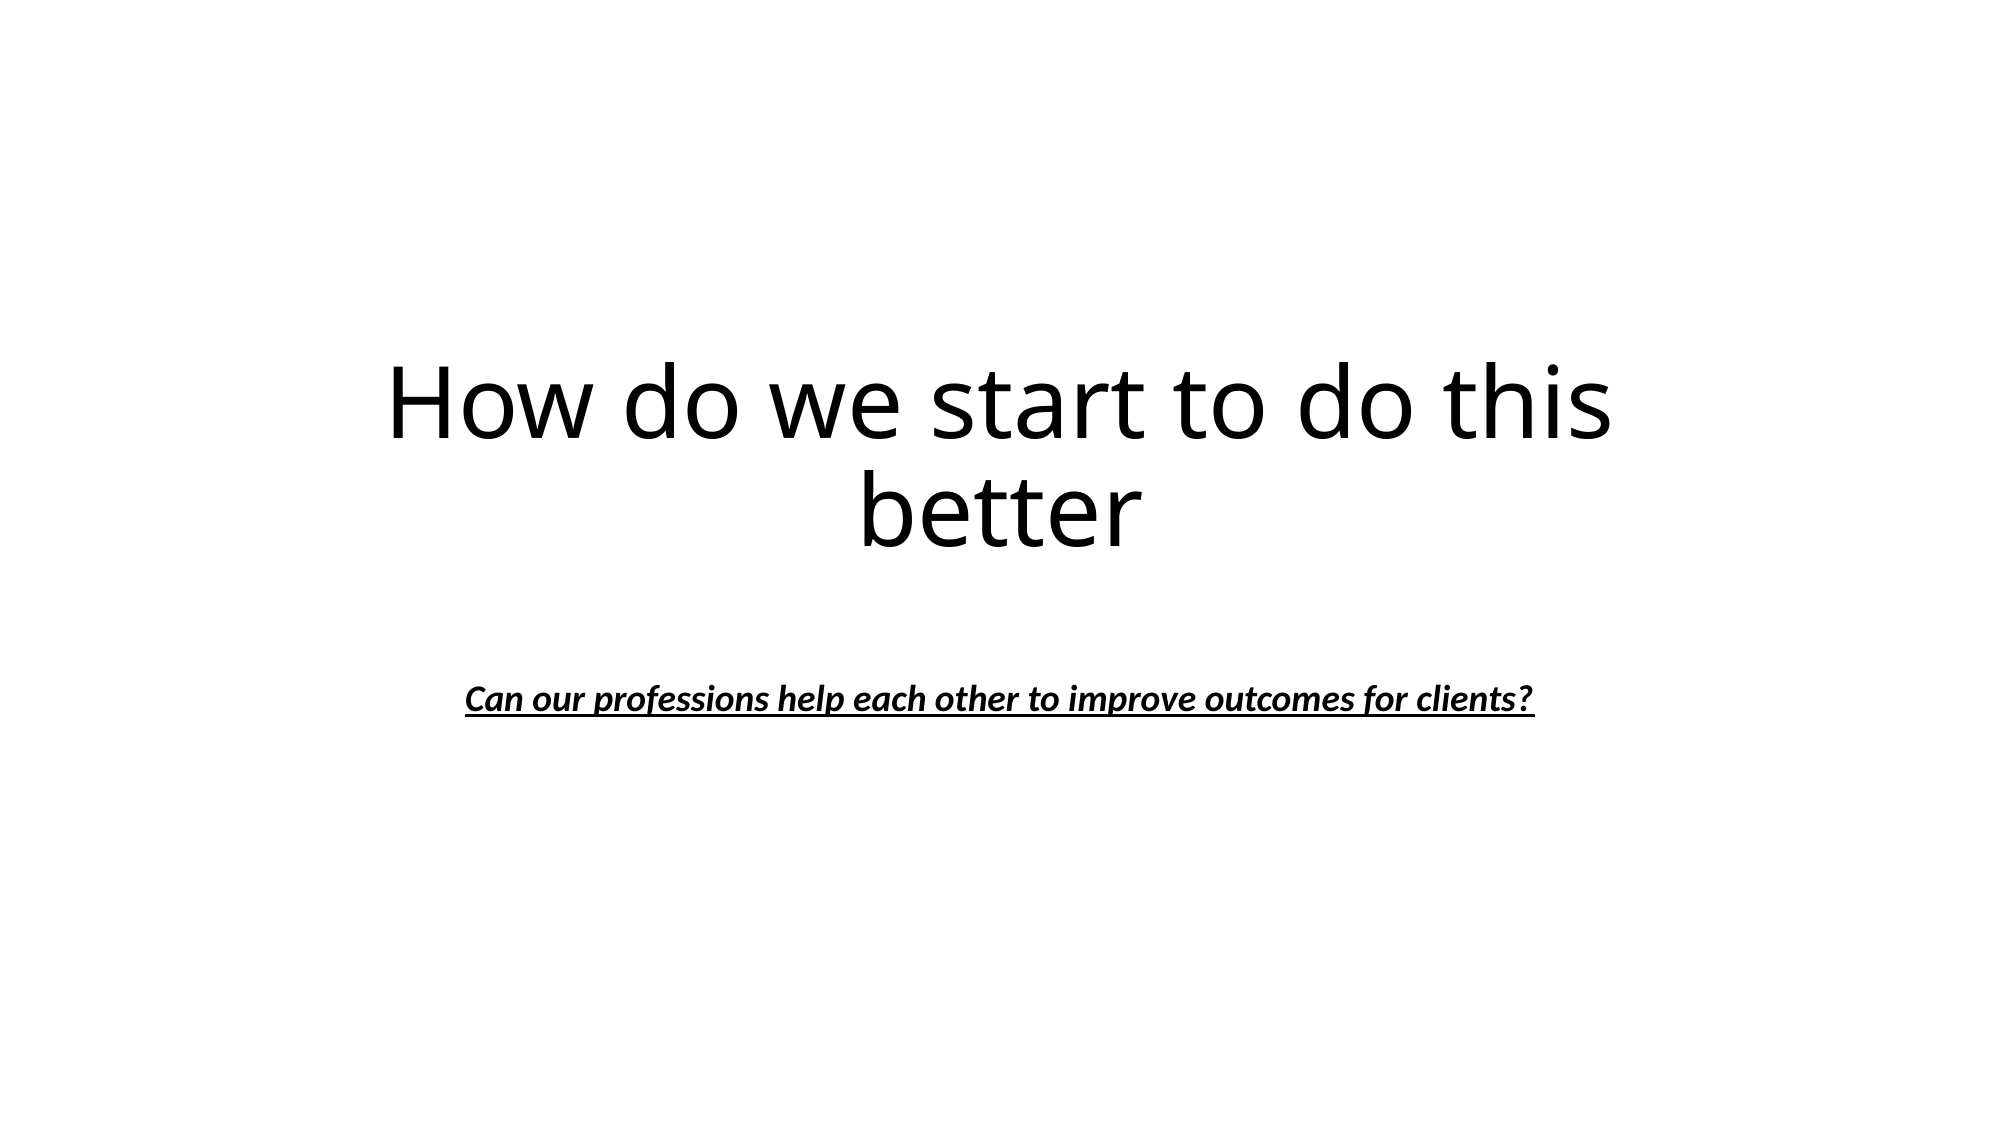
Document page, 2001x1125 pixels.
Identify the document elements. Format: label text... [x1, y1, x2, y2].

title How do we start to do this better [249, 184, 1750, 576]
subtitle Can our professions help each other to improve outcomes for clients? [249, 590, 1750, 863]
